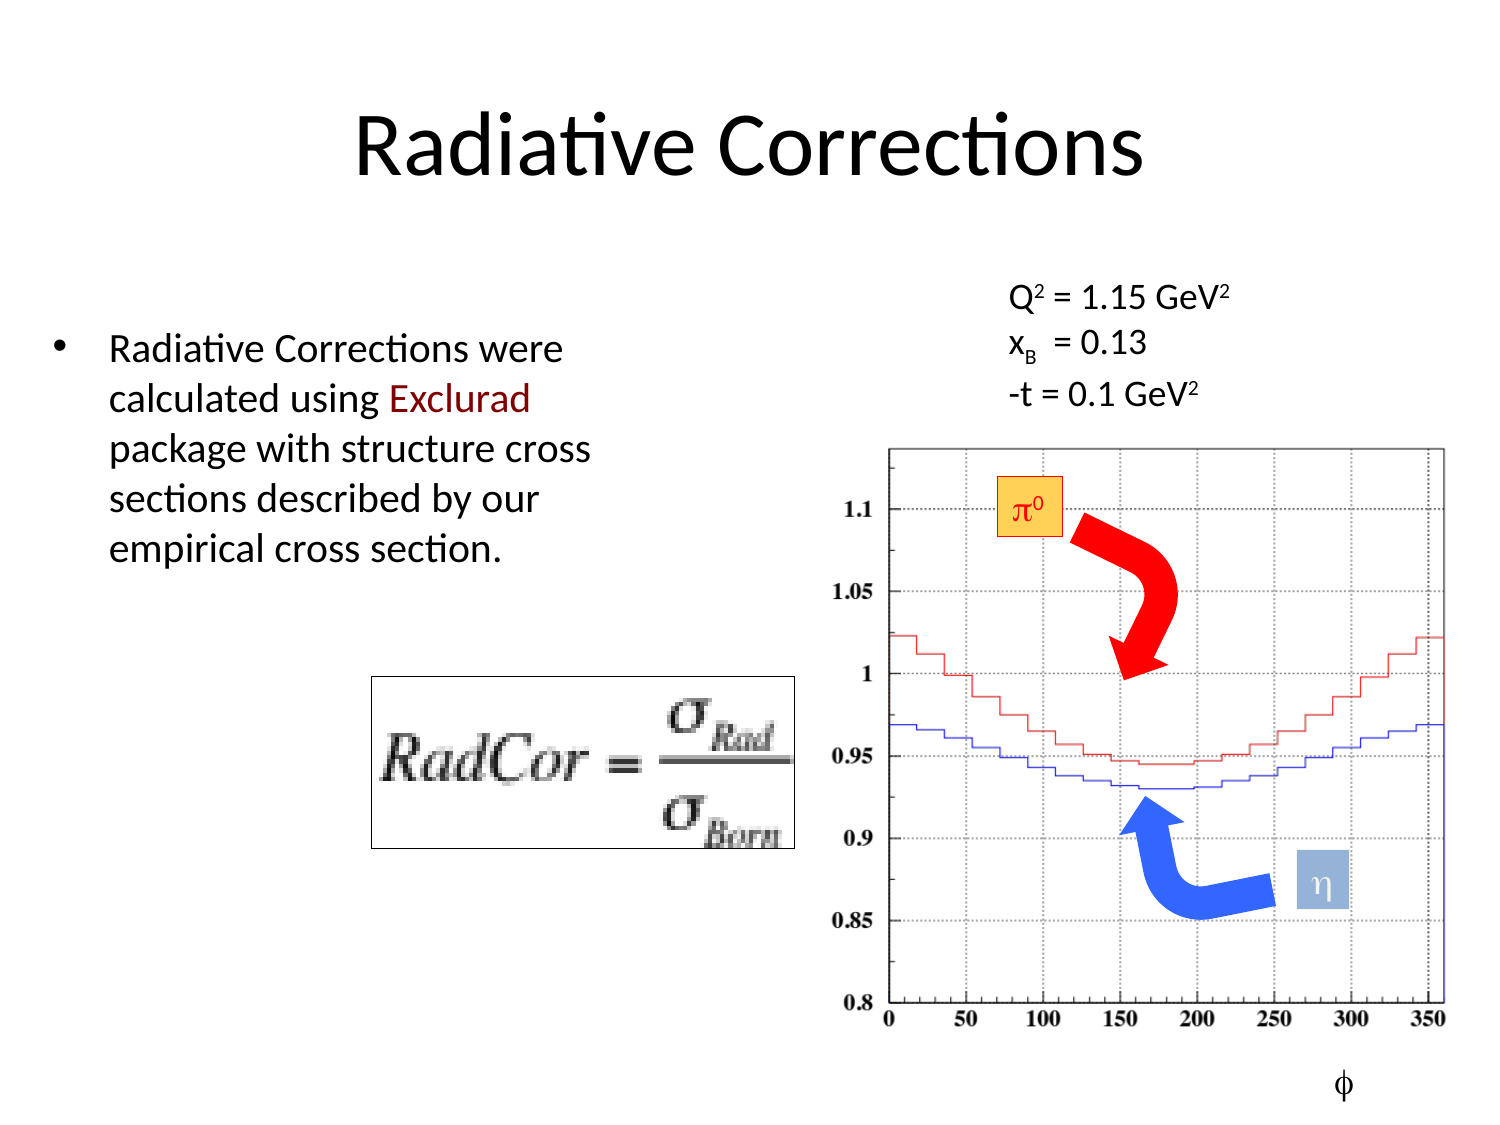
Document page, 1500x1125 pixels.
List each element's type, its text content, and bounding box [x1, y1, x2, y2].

list Radiative Corrections were calculated using Exclurad package with structure cross sections described by our empirical cross section. [37, 312, 625, 1022]
text_box Q2 = 1.15 GeV2 xB = 0.13 -t = 0.1 GeV2 [993, 265, 1363, 410]
title Radiative Corrections [75, 45, 1425, 233]
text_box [371, 676, 795, 849]
text_box f [1319, 1072, 1400, 1110]
picture [812, 412, 1463, 1063]
